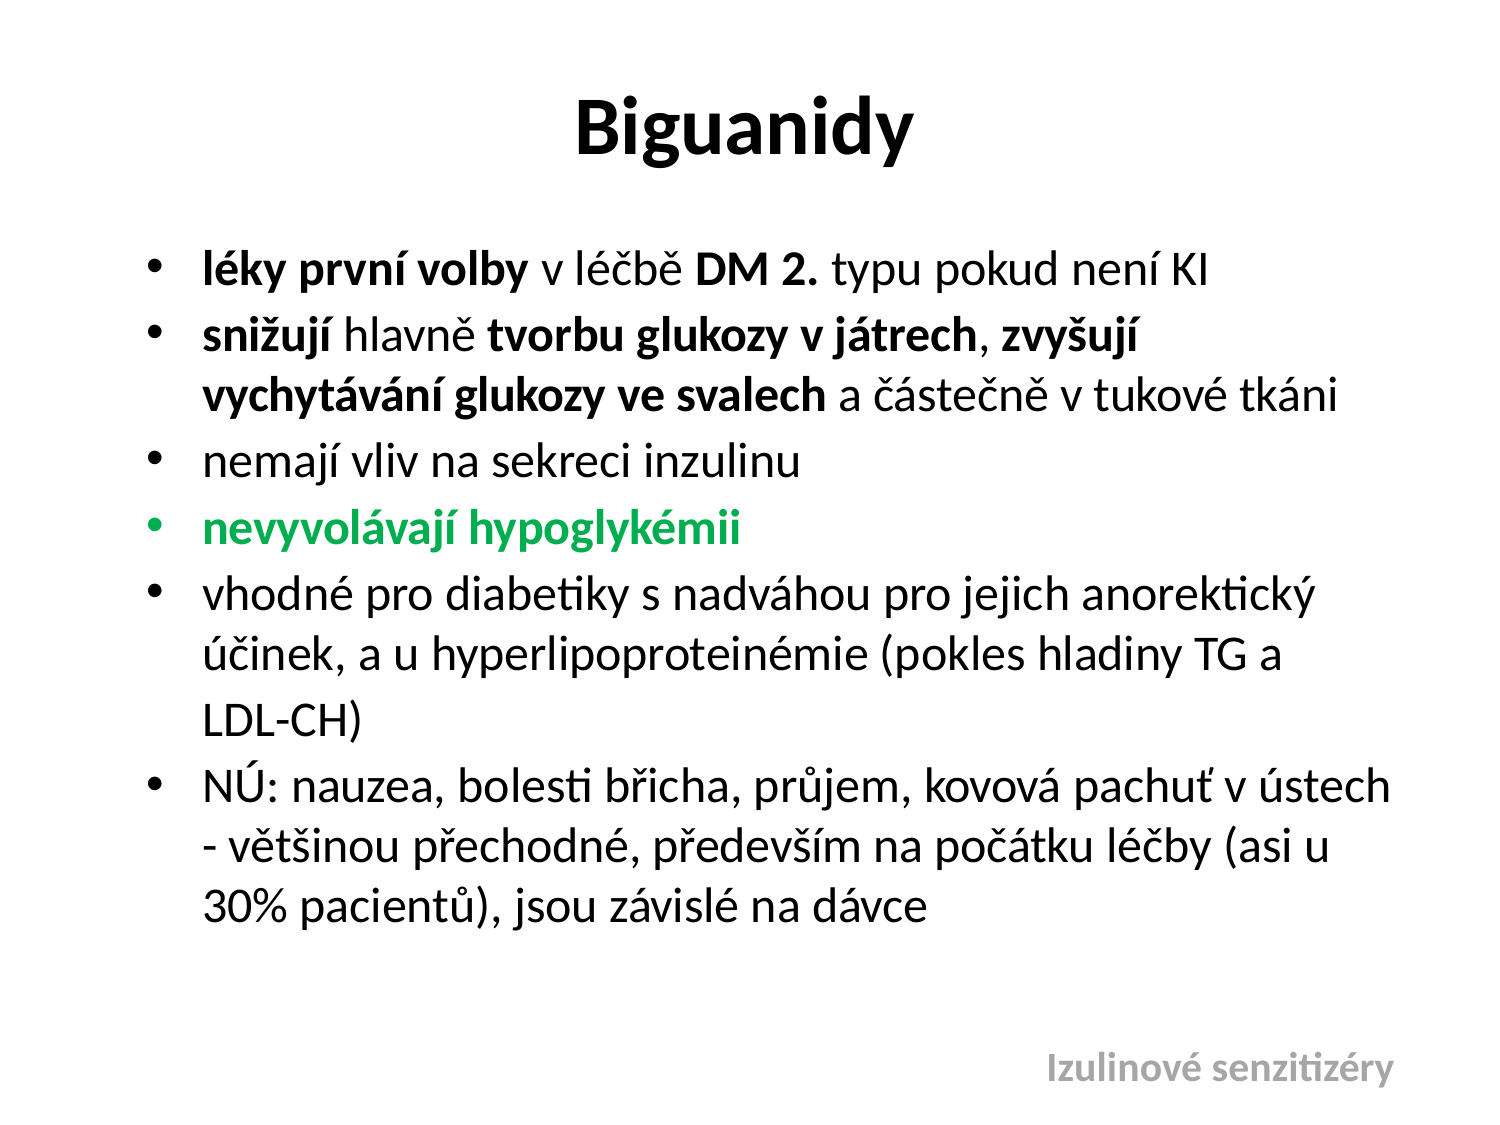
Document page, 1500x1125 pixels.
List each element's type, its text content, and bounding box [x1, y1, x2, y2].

text_box Biguanidy léky první volby v léčbě DM 2. typu pokud není KI snižují hlavně tvorbu glukozy v játrech, zvyšují vychytávání glukozy ve svalech a částečně v tukové tkáni nemají vliv na sekreci inzulinu nevyvolávají hypoglykémii vhodné pro diabetiky s nadváhou pro jejich anorektický účinek, a u hyperlipoproteinémie (pokles hladiny TG a LDL-CH) NÚ: nauzea, bolesti břicha, průjem, kovová pachuť v ústech - většinou přechodné, především na počátku léčby (asi u 30% pacientů), jsou závislé na dávce [87, 62, 1400, 933]
title Izulinové senzitizéry [1044, 1037, 1500, 1125]
